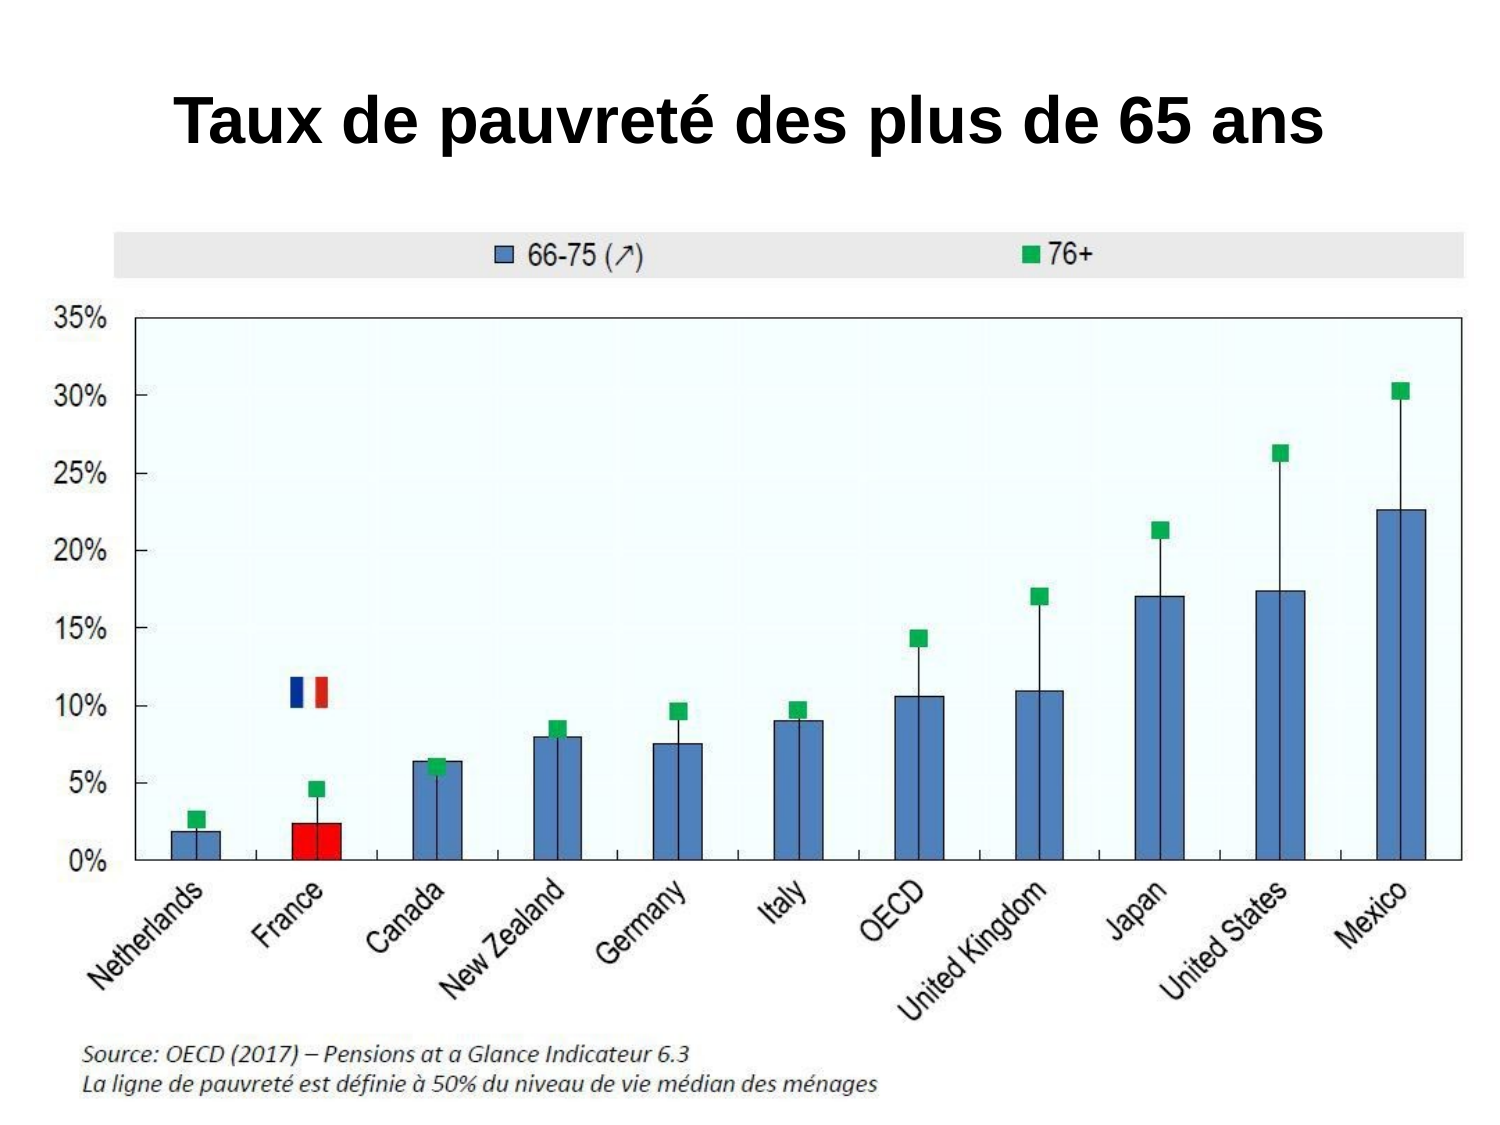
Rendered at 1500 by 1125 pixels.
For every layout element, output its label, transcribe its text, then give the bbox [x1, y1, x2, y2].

text_box Taux de pauvreté des plus de 65 ans [74, 45, 1425, 189]
picture [35, 212, 1489, 1111]
